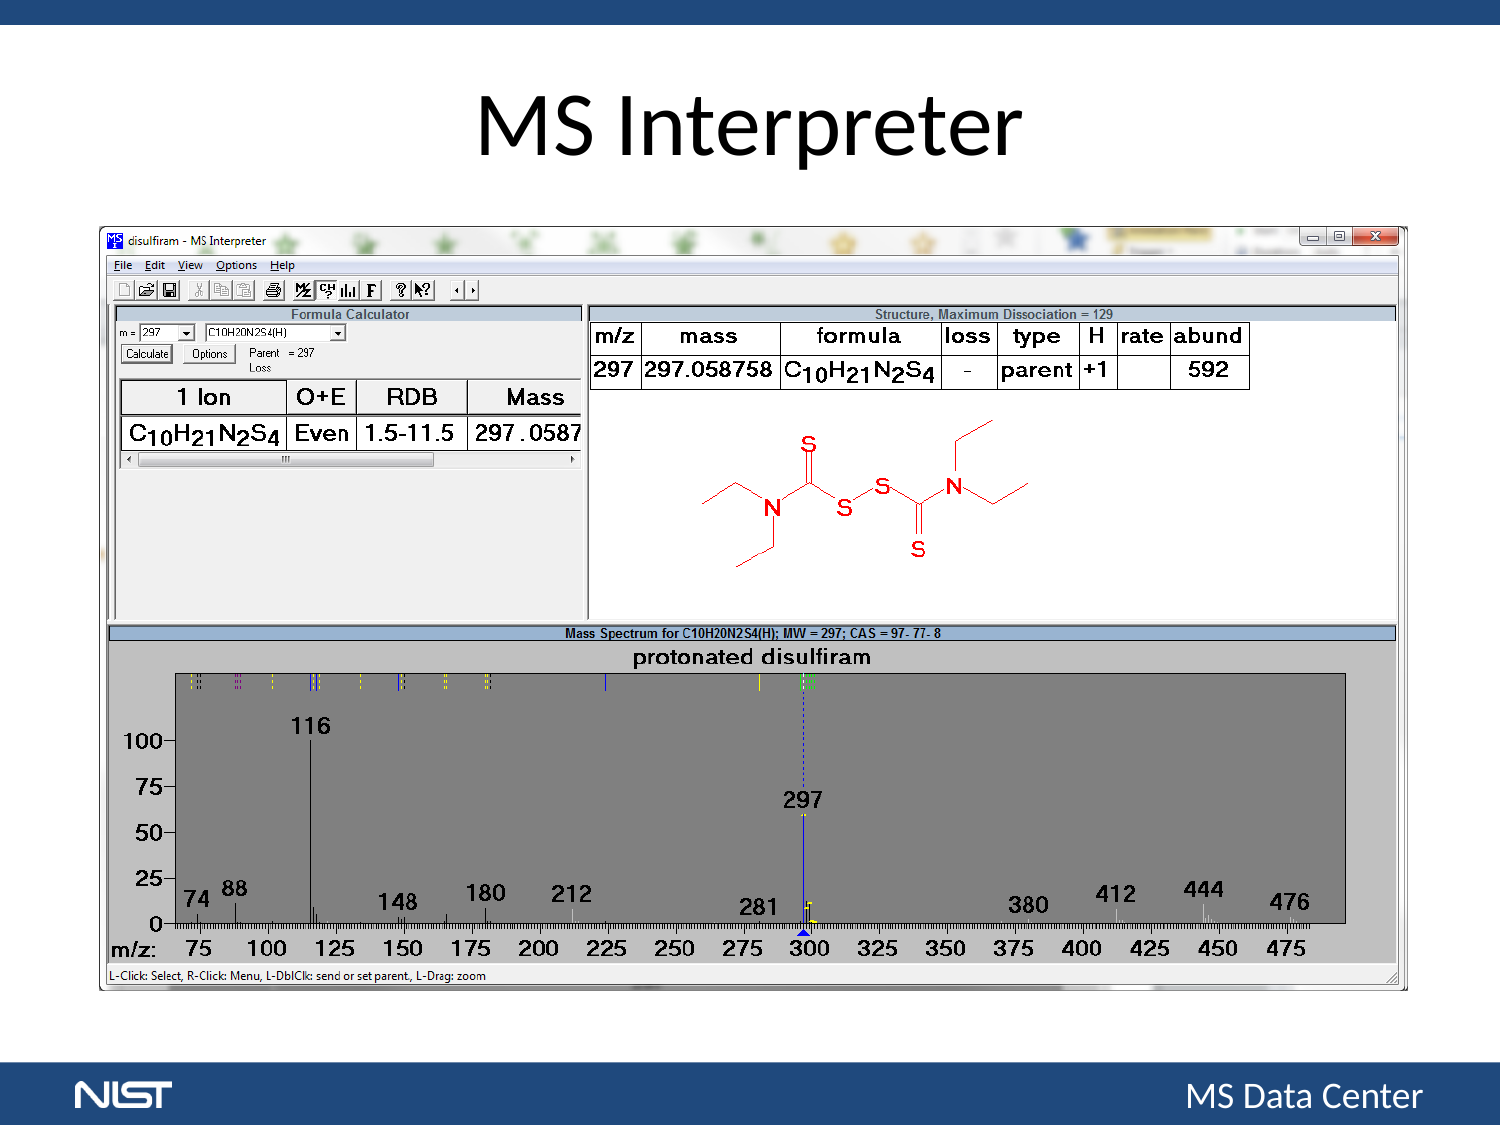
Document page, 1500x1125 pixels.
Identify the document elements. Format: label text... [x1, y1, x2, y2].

picture [75, 1081, 172, 1108]
title MS Interpreter [75, 24, 1425, 213]
picture [99, 225, 1408, 992]
